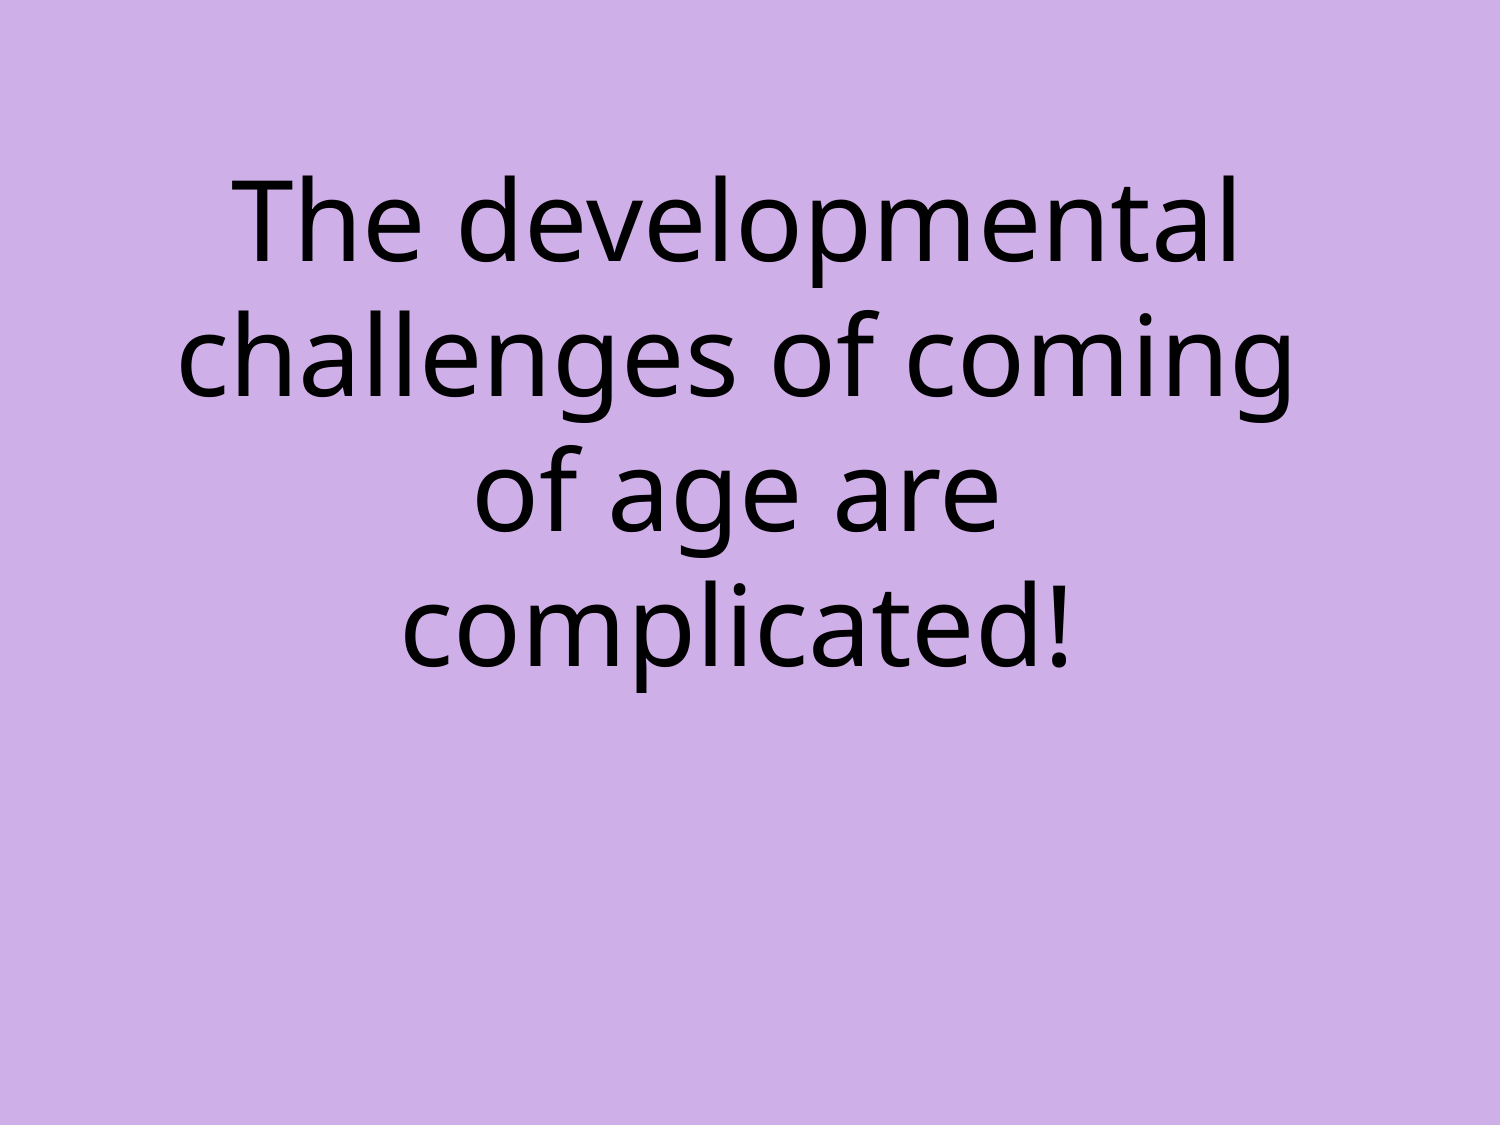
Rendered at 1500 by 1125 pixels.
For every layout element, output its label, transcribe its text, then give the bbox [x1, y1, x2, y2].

title The developmental challenges of coming of age are complicated! [112, 99, 1363, 738]
